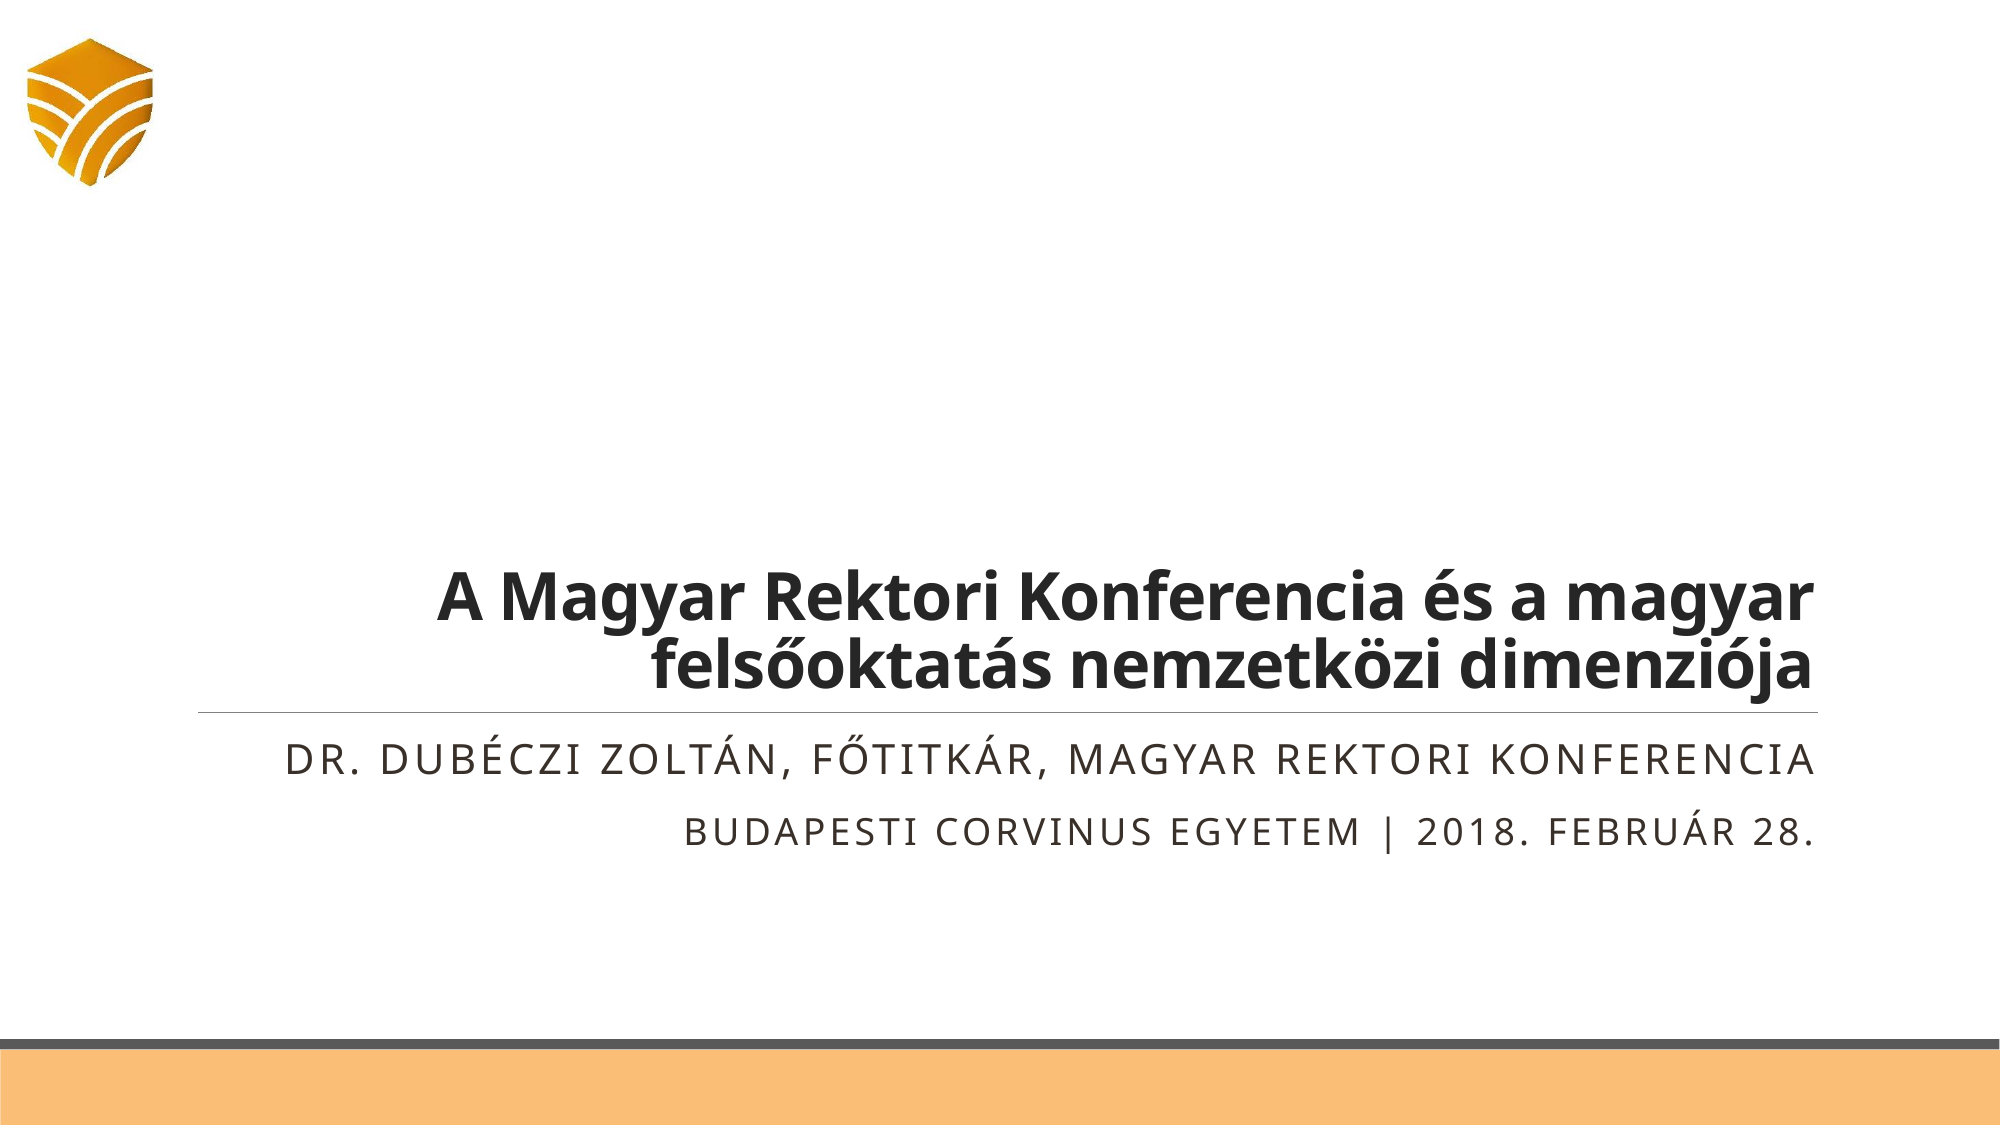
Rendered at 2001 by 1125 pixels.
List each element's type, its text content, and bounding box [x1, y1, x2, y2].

subtitle Dr. Dubéczi Zoltán, főtitkár, Magyar Rektori Konferencia Budapesti Corvinus egyetem | 2018. Február 28. [180, 730, 1831, 919]
picture [21, 30, 159, 193]
title A Magyar Rektori Konferencia és a magyar felsőoktatás nemzetközi dimenziója [180, 124, 1830, 710]
